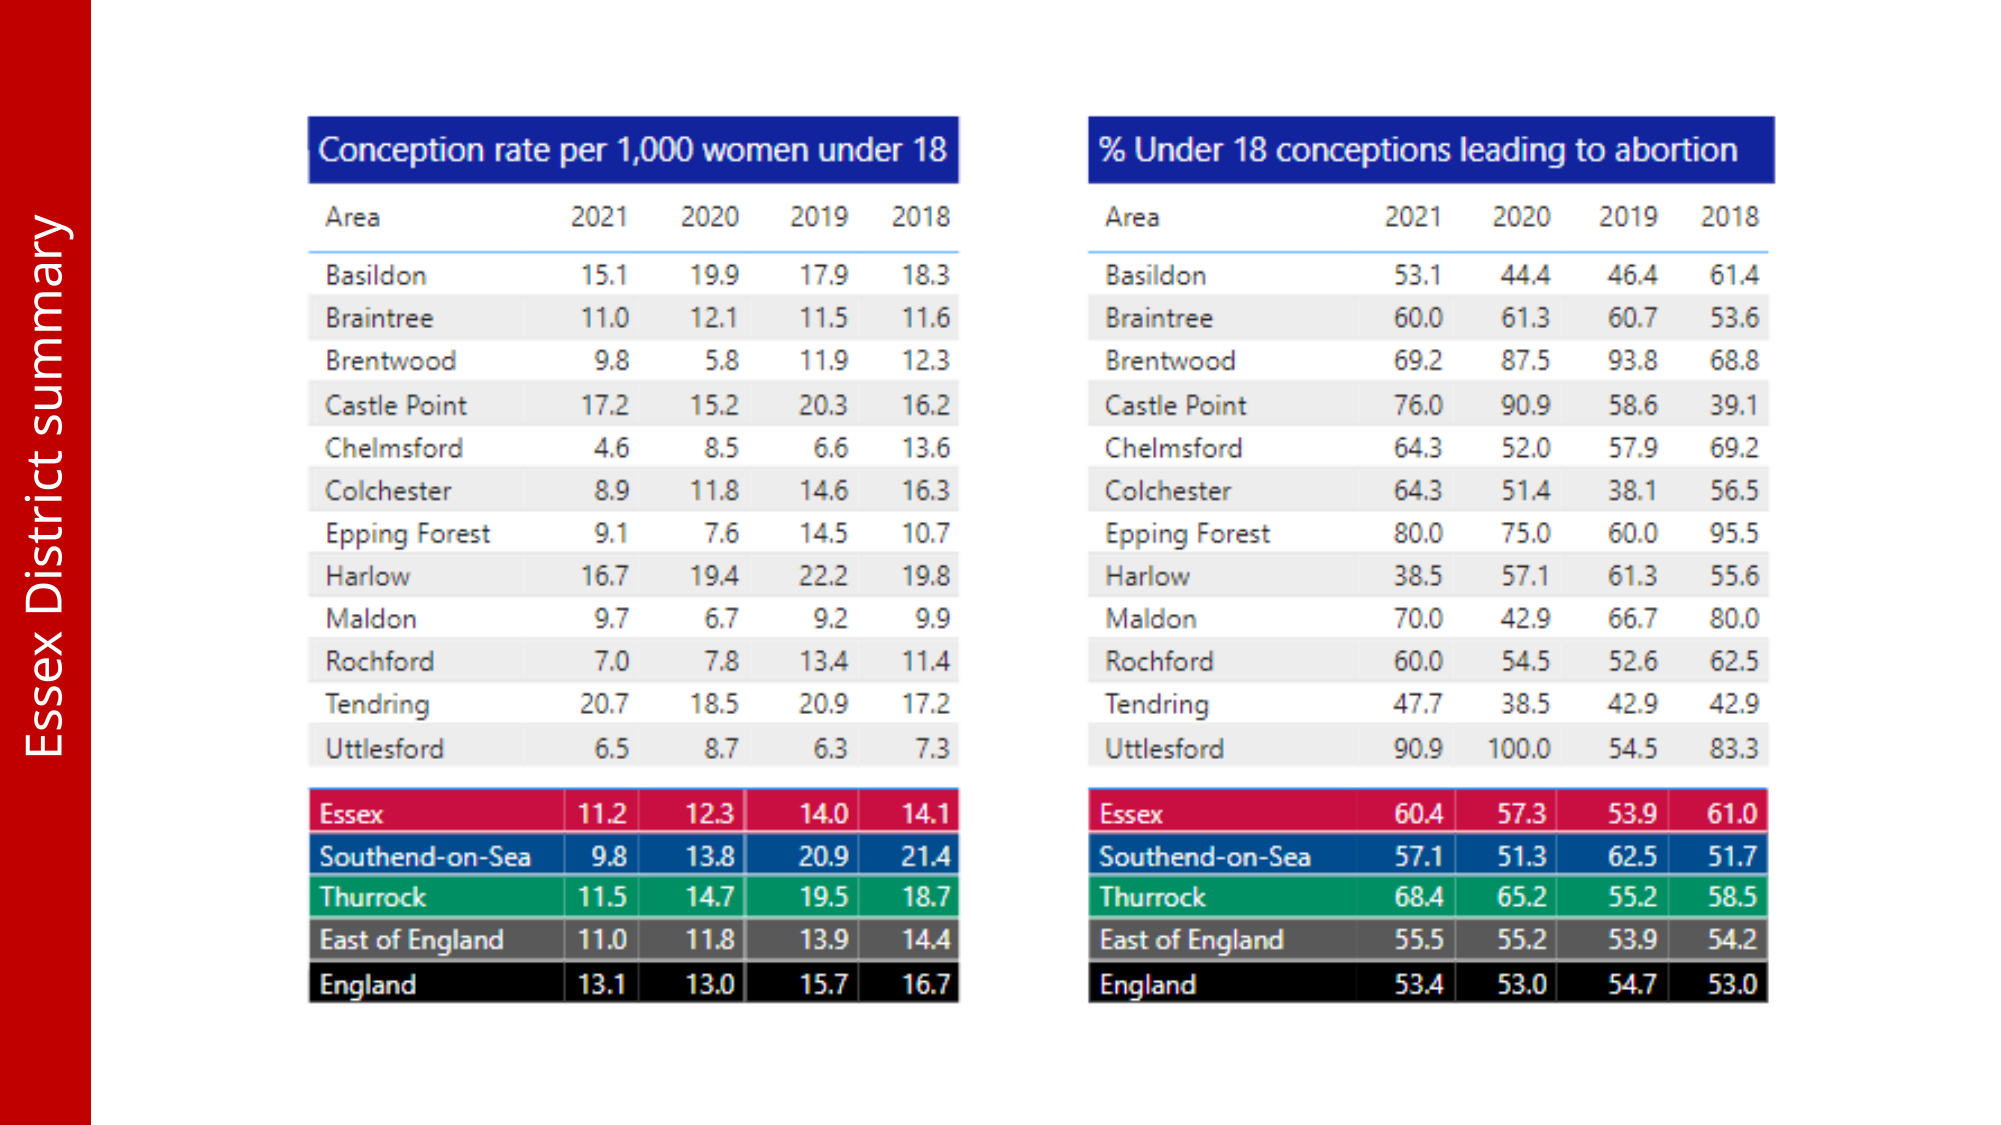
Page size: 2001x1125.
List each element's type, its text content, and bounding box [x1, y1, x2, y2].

picture [288, 99, 1787, 1026]
text_box Essex District summary [0, 0, 91, 1125]
